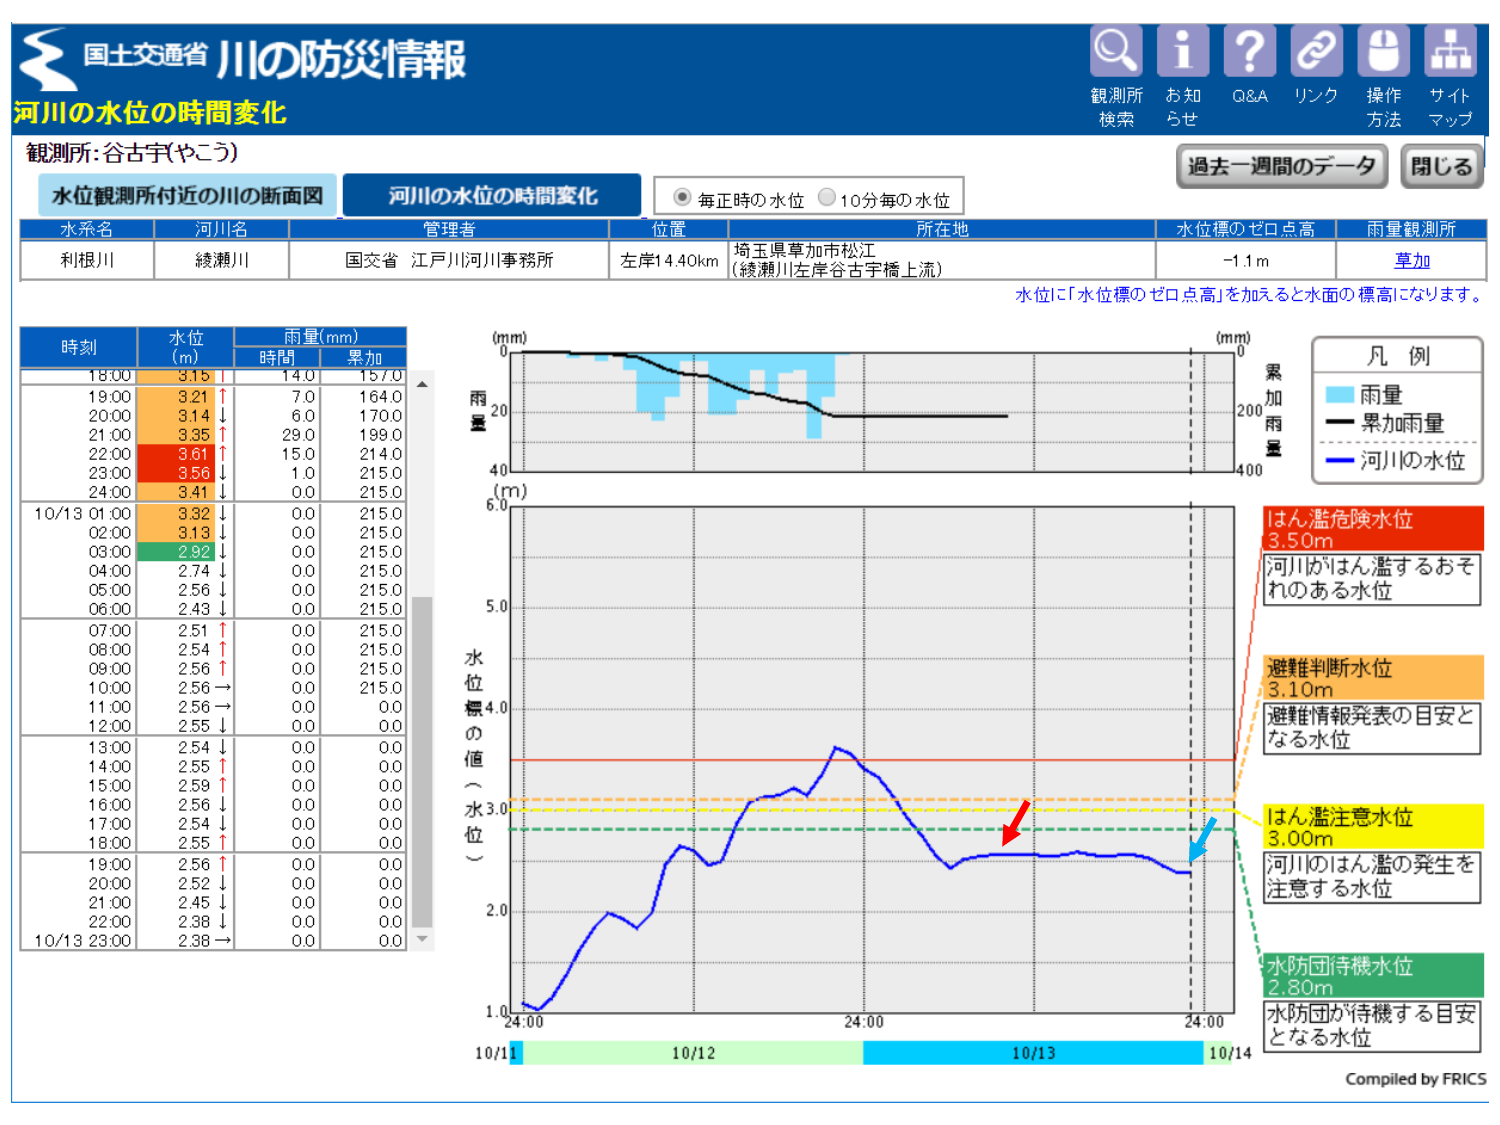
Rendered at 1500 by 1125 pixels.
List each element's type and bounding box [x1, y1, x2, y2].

picture [11, 22, 1489, 1103]
text_box [1188, 818, 1215, 864]
text_box [1002, 801, 1028, 847]
